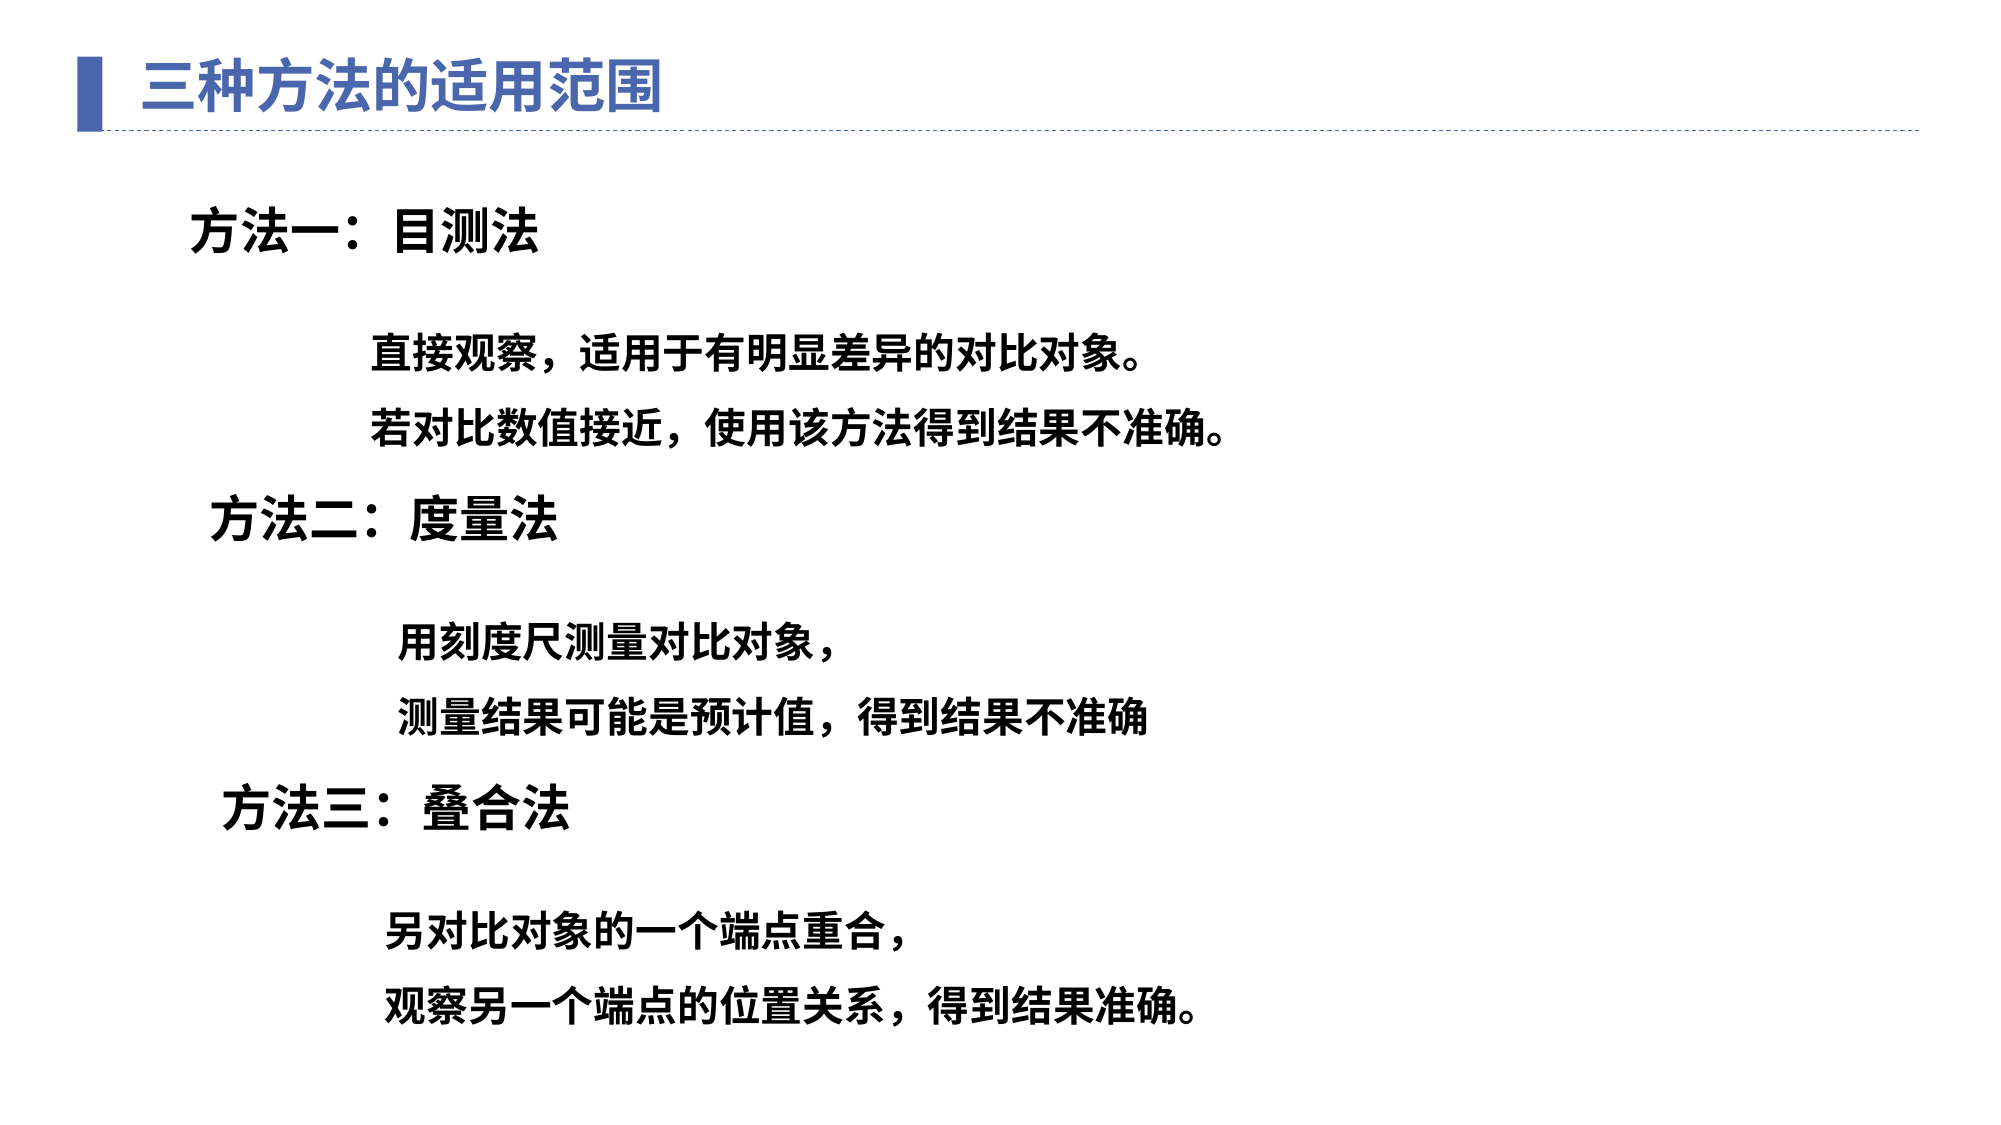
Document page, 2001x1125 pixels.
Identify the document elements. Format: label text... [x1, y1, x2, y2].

text_box 方法三：叠合法 [206, 768, 1271, 844]
text_box 另对比对象的一个端点重合， 观察另一个端点的位置关系，得到结果准确。 [370, 871, 1371, 1037]
text_box 用刻度尺测量对比对象， 测量结果可能是预计值，得到结果不准确 [382, 583, 1165, 749]
text_box 方法一：目测法 [175, 191, 812, 267]
text_box 三种方法的适用范围 [124, 41, 1405, 127]
text_box 直接观察，适用于有明显差异的对比对象。 若对比数值接近，使用该方法得到结果不准确。 [355, 294, 1611, 460]
text_box 方法二：度量法 [194, 480, 1177, 556]
